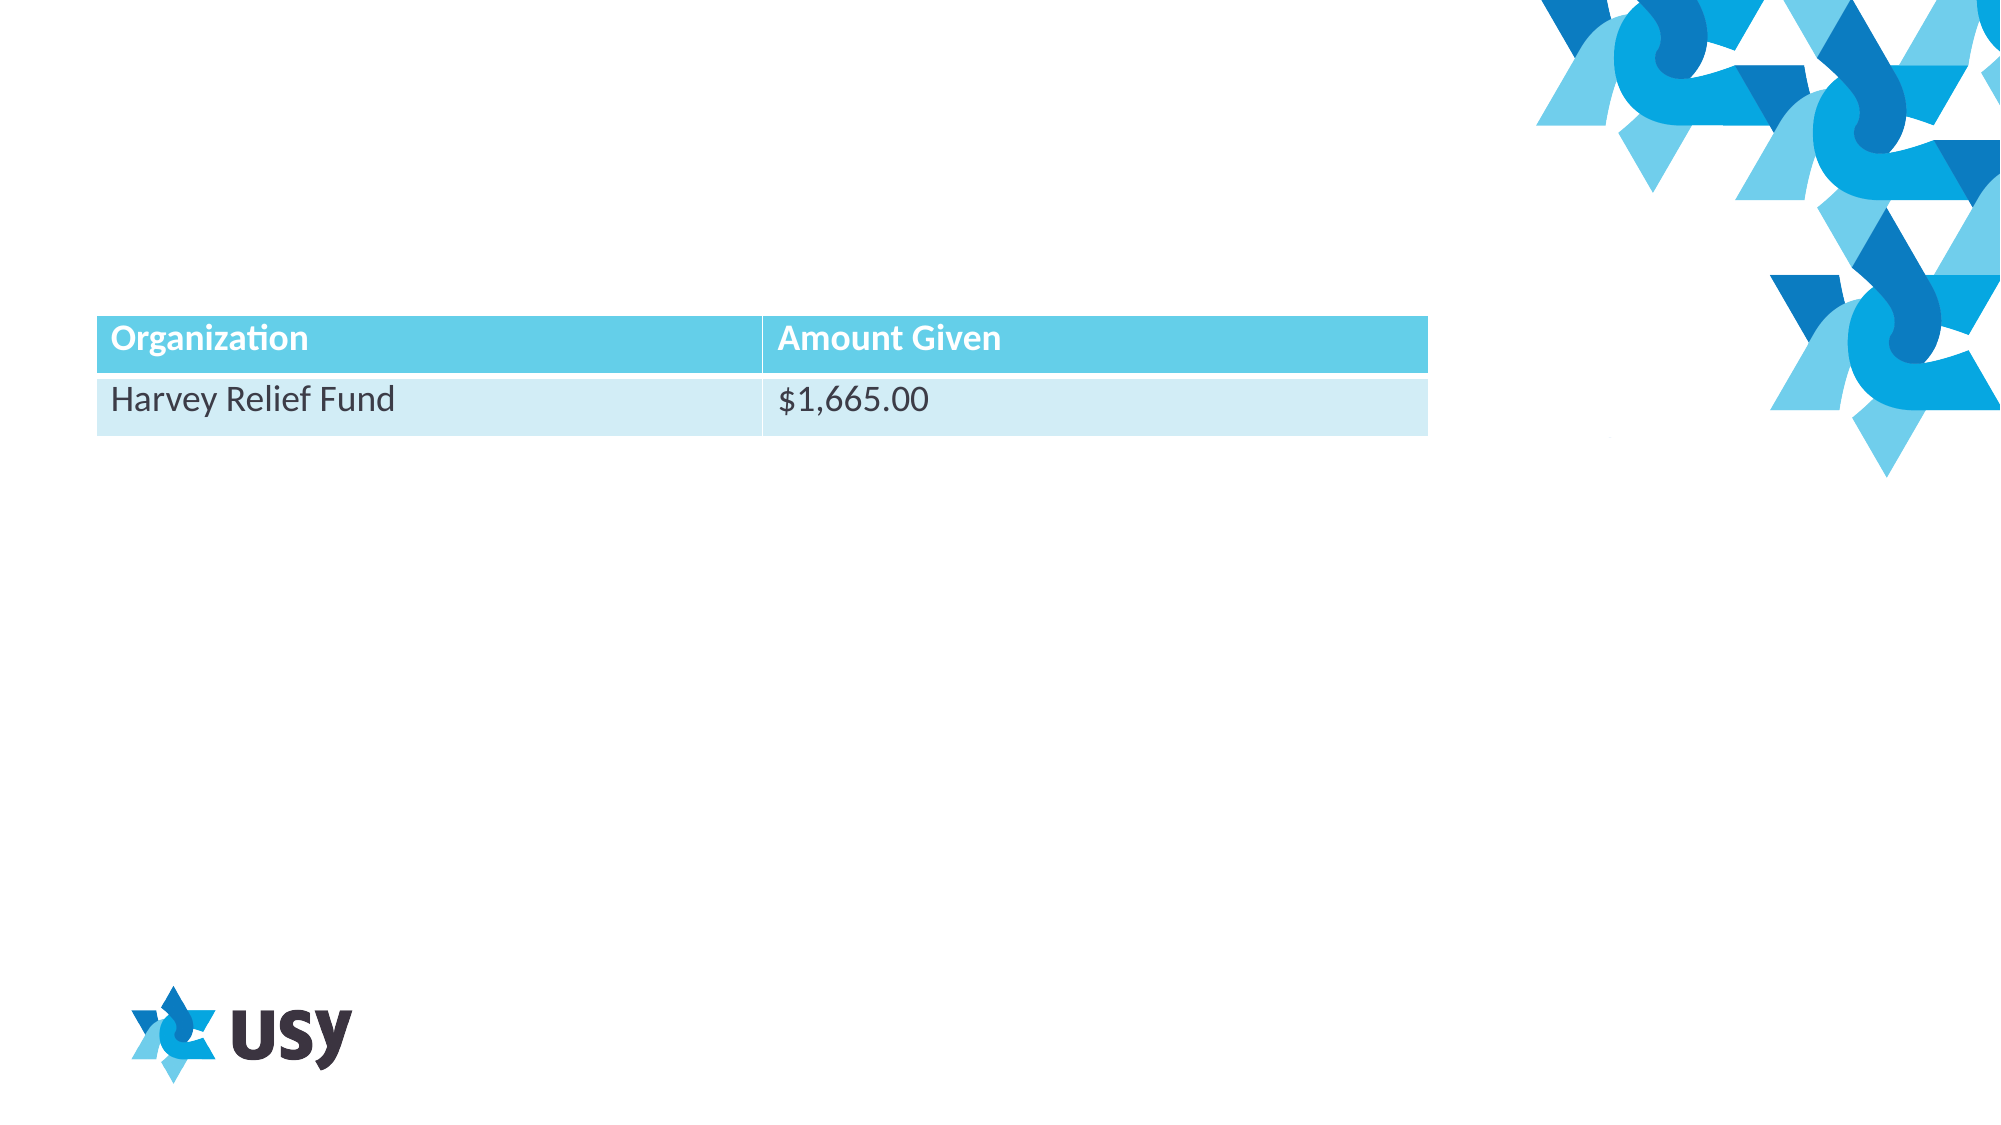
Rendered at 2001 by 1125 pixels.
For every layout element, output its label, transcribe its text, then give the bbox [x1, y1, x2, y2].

table_cell $1,665.00 [763, 379, 1428, 436]
table_header Organization [97, 316, 762, 373]
picture [112, 947, 419, 1125]
table_cell Harvey Relief Fund [97, 379, 762, 436]
table_header Amount Given [763, 316, 1428, 373]
picture [1461, 0, 2000, 690]
